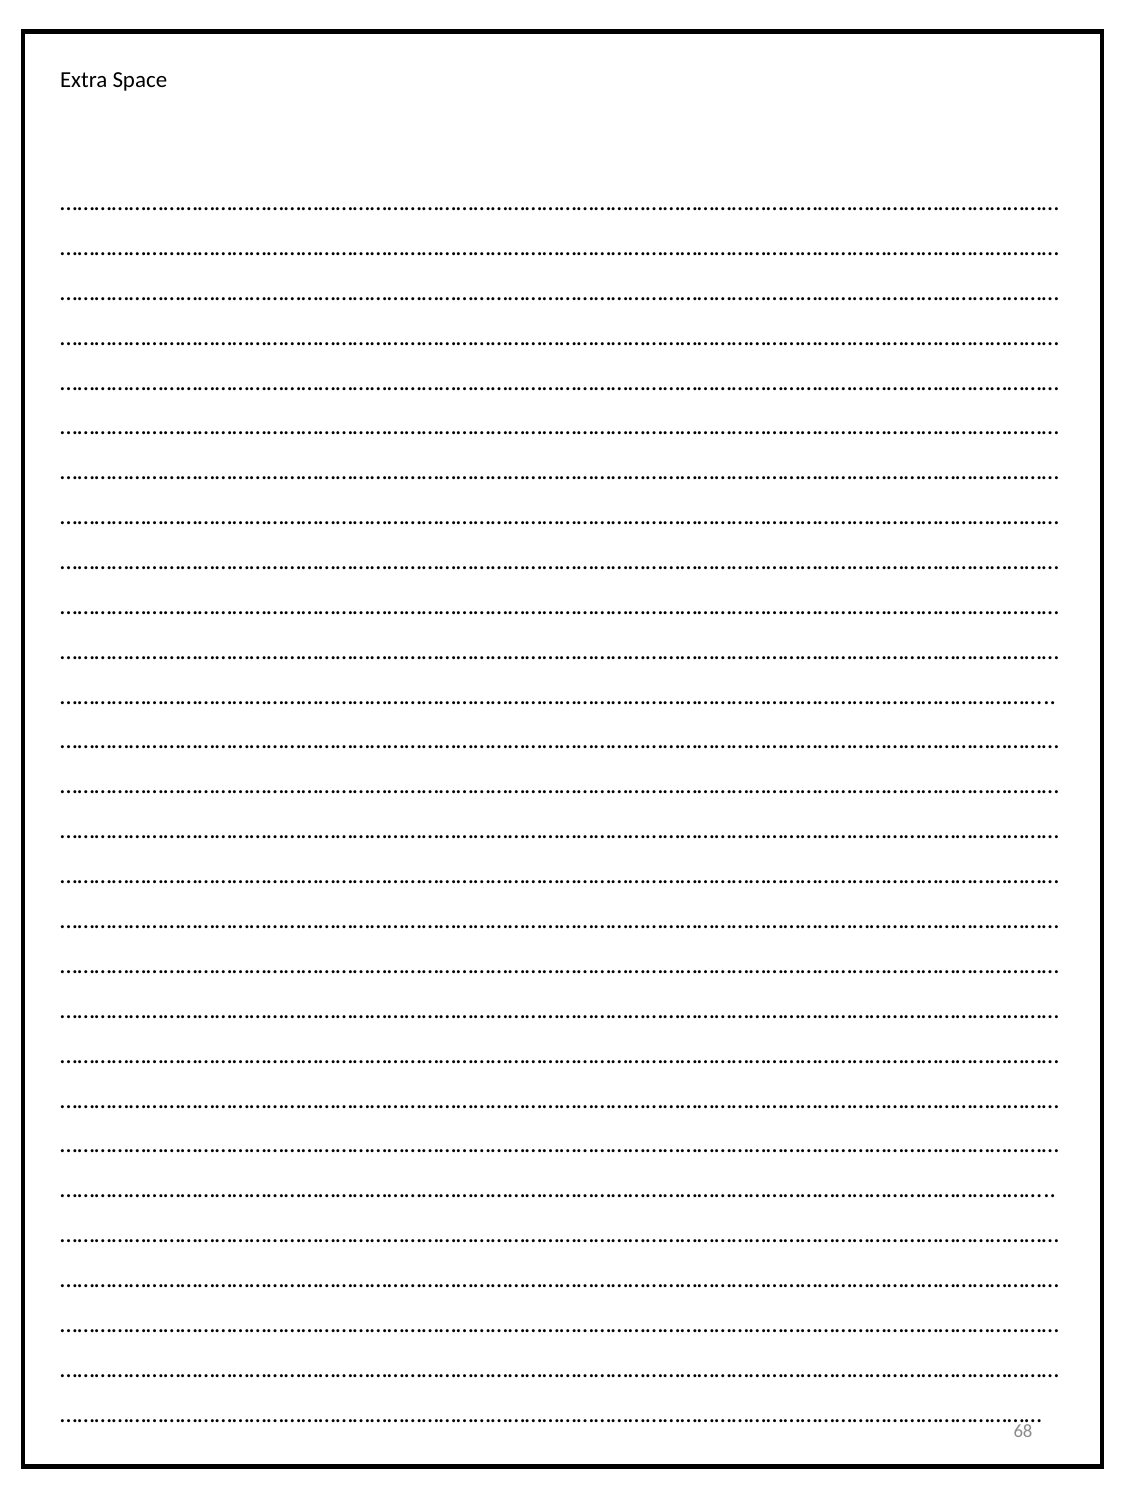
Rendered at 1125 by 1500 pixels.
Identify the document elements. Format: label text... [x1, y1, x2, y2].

text_box [22, 30, 1103, 1468]
text_box Extra Space [45, 56, 1080, 100]
slide_number 68 [794, 1390, 1048, 1471]
text_box …………………………………………………………………………………………………………………………………………………………………………………………………………………………………………………………………………………………………………………………………………………………………………………………………………………………………………………………………………………………………………………………………………………………………………………………………………………………………………………………………………………………………………………………………………………………………………………………………………………………………………………………………………………………………………………………………………………………………………………………………………………………………………………………………………………………………………………………………………………………………………………………………………………………………………………………………………………………………………………………………………………………………………………………………………………………………………………………………………………………………………………………………………………………………………………………………………………………………………………………………………………………………………………………………………………………………………………………………………………………………………………………………………………………………………………………….. ………………………………………………………………………………………………………………………………………………………………………………………………………………………………………………………………………………………………………………………………………………………………………………………………………………………………………………………………………………………………………………………………………………………………………………………………………………………………………………………………………………………………………………………………………………………………………………………………………………………………………………………………………………………………………………………………………………………………………………………………………………………………………………………………………………………………………………………………………………………………………………………………………………………………………………………………………………………………………………………………………………………………………………………………………………………………………………………………………………………………………………………………………………………………………………………………………………………………………………………………………………………………………………………………………………………………….. ………………………………………………………………………………………………………………………………………………………………………………………………………………………………………………………………………………………………………………………………………………………………………………………………………………………………………………………………………………………………………………………………………………………………………………………………………………………………………………………………………………………………………………………………………………………………………………………………… [45, 163, 1080, 1435]
